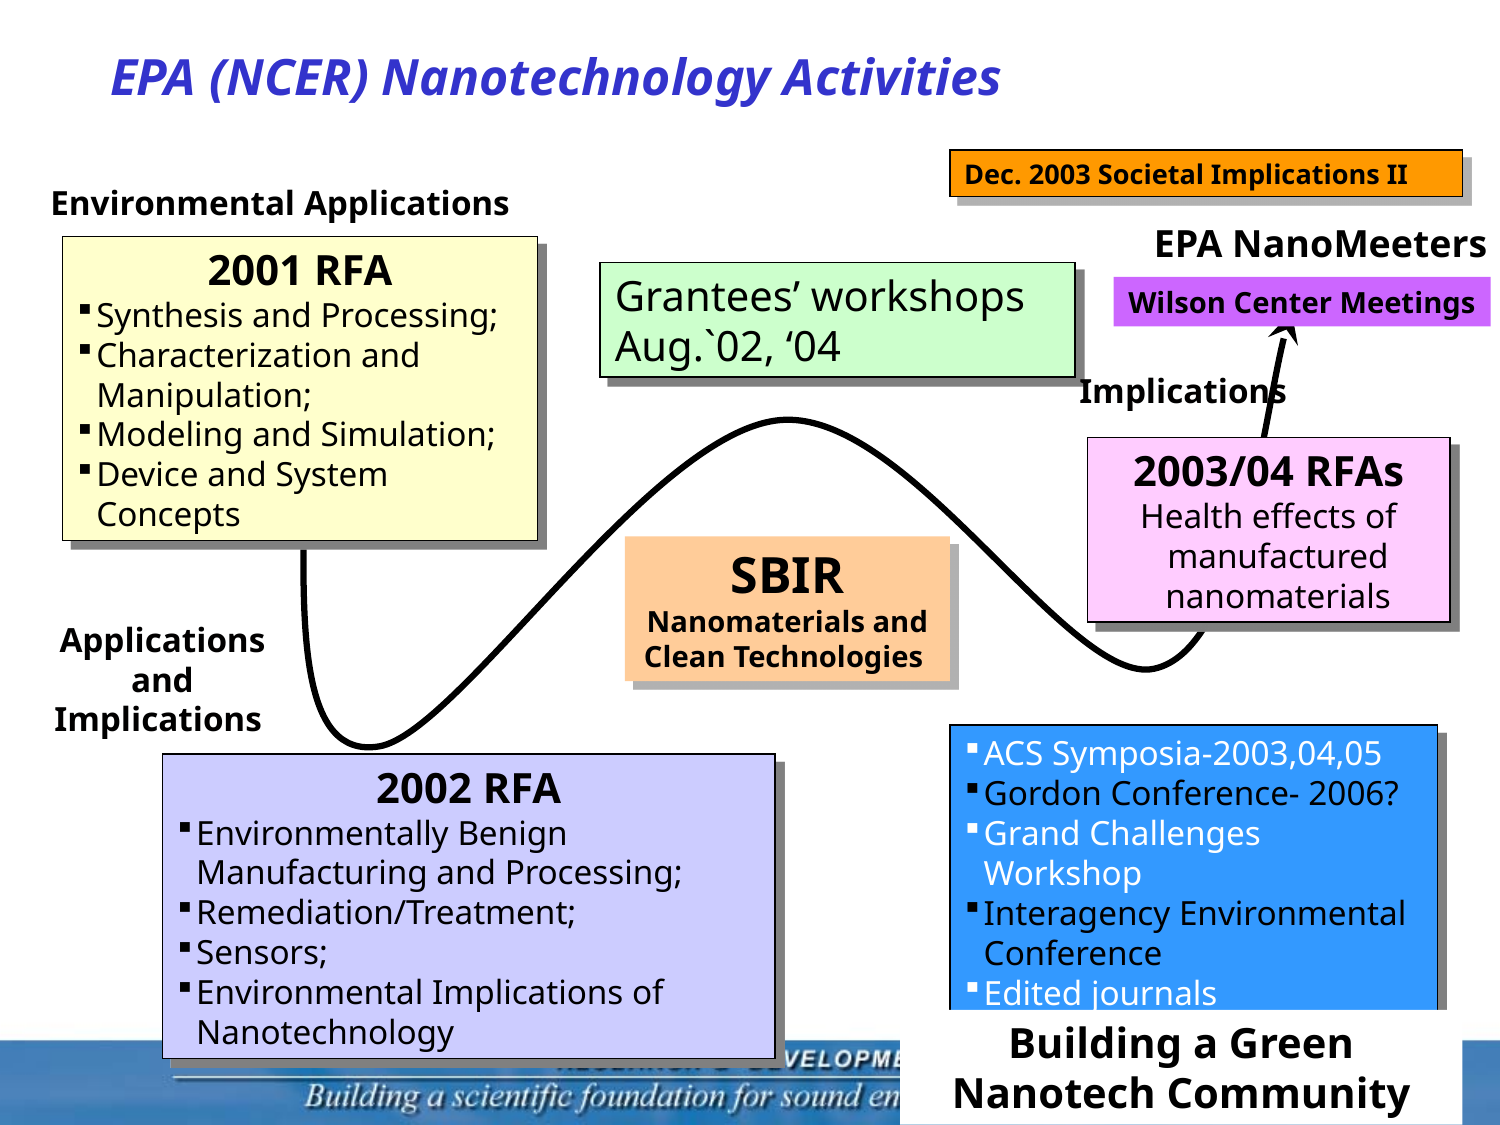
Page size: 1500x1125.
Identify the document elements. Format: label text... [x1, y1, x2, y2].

text_box [1084, 327, 1287, 362]
text_box Environmental Applications [35, 174, 534, 230]
text_box [303, 386, 1268, 748]
text_box Building a Green Nanotech Community [900, 1009, 1463, 1125]
text_box Implications [1050, 362, 1325, 418]
text_box 2003/04 RFAs Health effects of manufactured nanomaterials [1087, 437, 1450, 622]
text_box ACS Symposia-2003,04,05 Gordon Conference- 2006? Grand Challenges Workshop Interagency Environmental Conference Edited journals [950, 724, 1438, 1009]
text_box Wilson Center Meetings [1113, 276, 1491, 327]
picture [0, 0, 1500, 1125]
text_box Grantees’ workshops Aug.`02, ‘04 [600, 262, 1075, 378]
text_box Dec. 2003 Societal Implications II [949, 149, 1463, 197]
text_box 2001 RFA Synthesis and Processing; Characterization and Manipulation; Modeling and Simulation; Device and System Concepts [62, 236, 538, 541]
text_box Applications and Implications [24, 611, 300, 746]
text_box EPA NanoMeeters [1139, 212, 1500, 273]
text_box [1290, 327, 1296, 335]
text_box 2002 RFA Environmentally Benign Manufacturing and Processing; Remediation/Treatment; Sensors; Environmental Implications of Nanotechnology [162, 754, 775, 1059]
title EPA (NCER) Nanotechnology Activities [0, 37, 1113, 113]
text_box SBIR Nanomaterials and Clean Technologies [624, 536, 950, 682]
